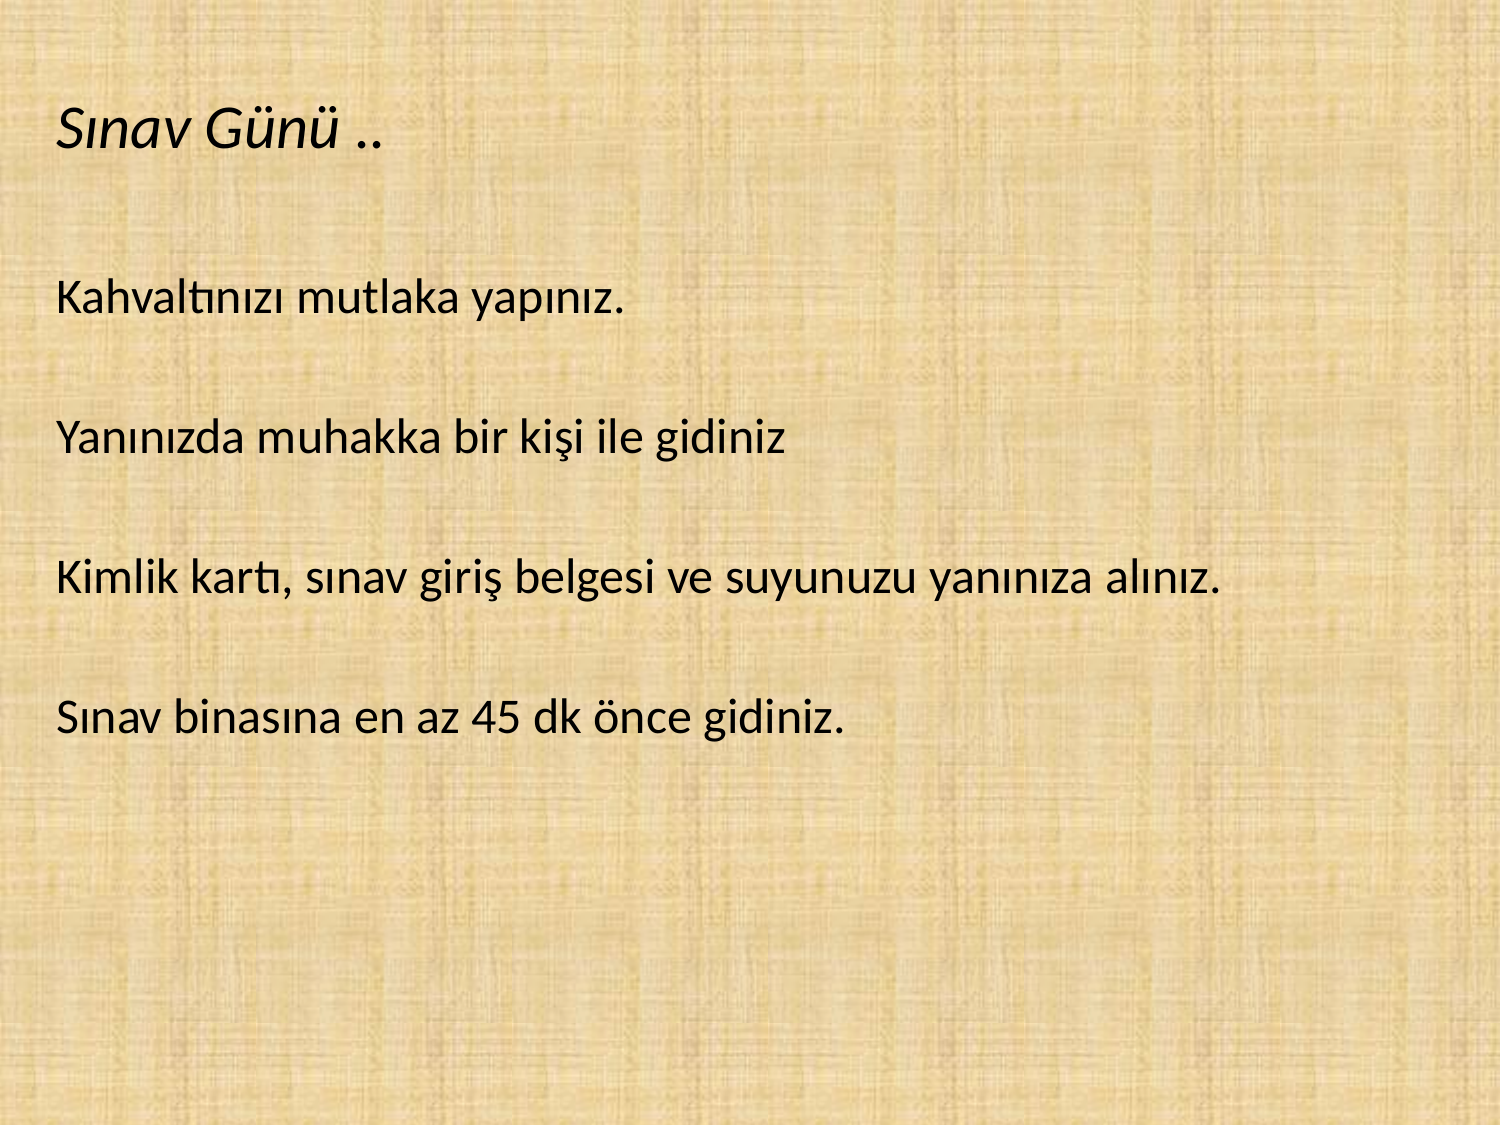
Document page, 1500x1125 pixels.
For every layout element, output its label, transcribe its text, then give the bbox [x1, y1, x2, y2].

list Sınav Günü .. Kahvaltınızı mutlaka yapınız. Yanınızda muhakka bir kişi ile gidiniz Kimlik kartı, sınav giriş belgesi ve suyunuzu yanınıza alınız. Sınav binasına en az 45 dk önce gidiniz. [41, 78, 1425, 1005]
